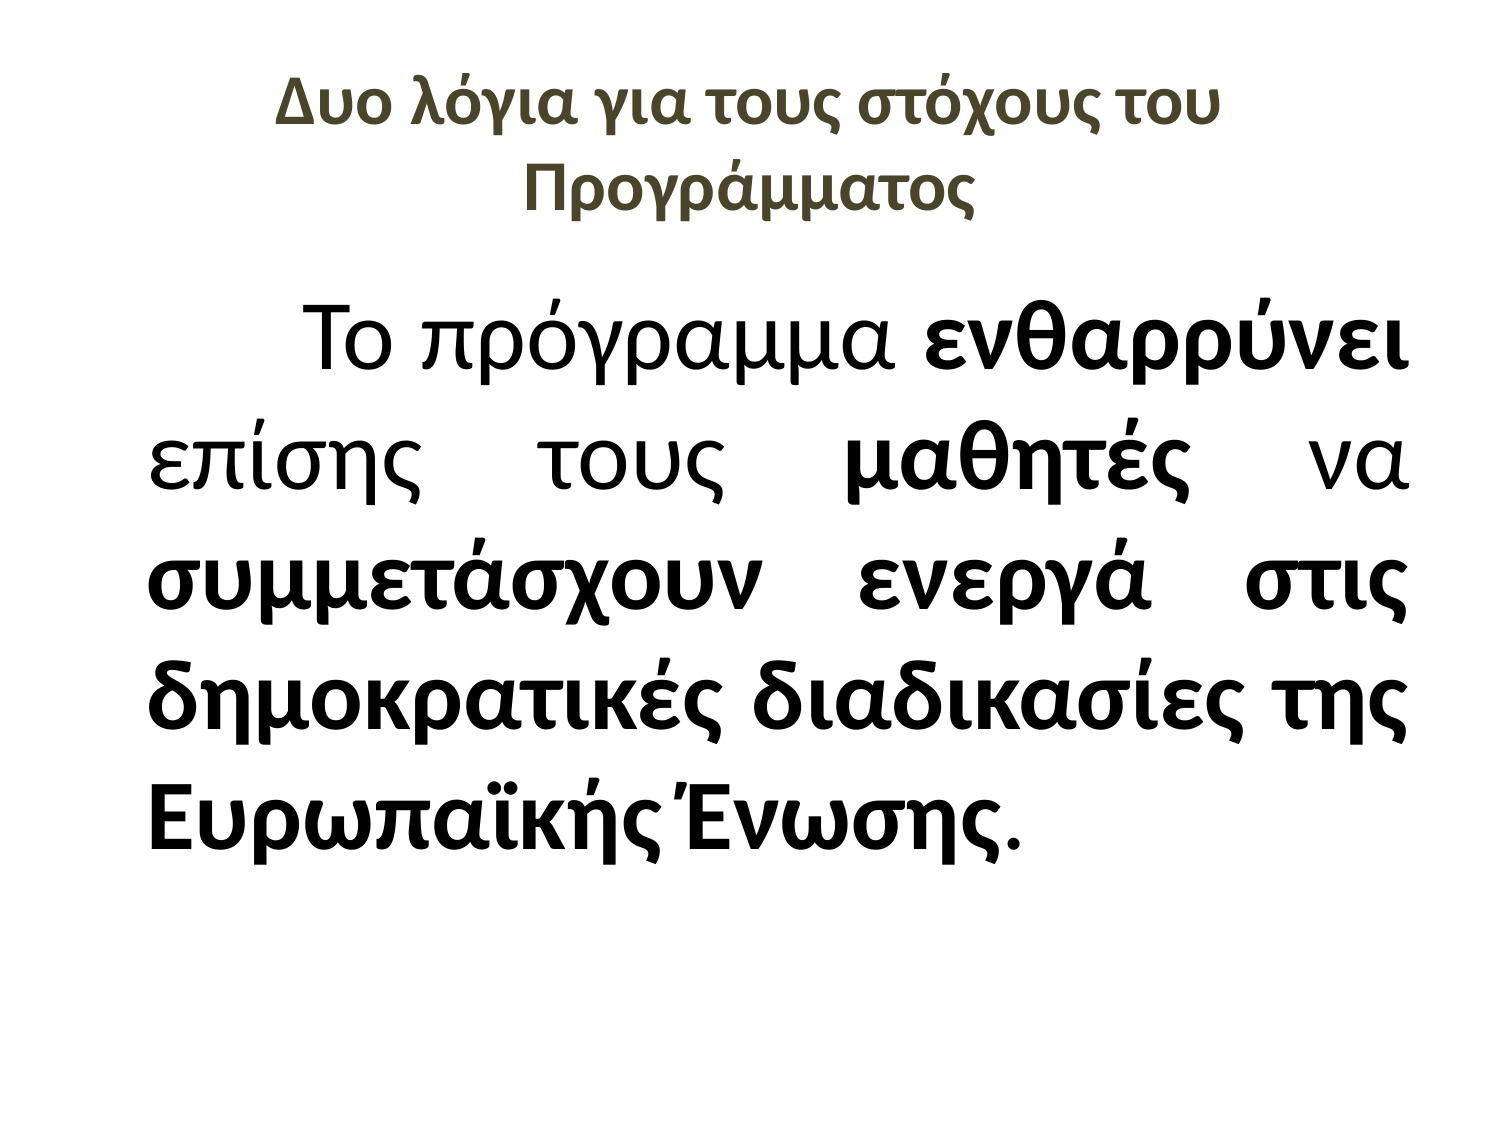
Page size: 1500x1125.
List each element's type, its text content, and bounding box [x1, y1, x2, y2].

title Δυο λόγια για τους στόχους του Προγράμματος [75, 45, 1425, 233]
list Το πρόγραμμα ενθαρρύνει επίσης τους μαθητές να συμμετάσχουν ενεργά στις δημοκρατικές διαδικασίες της Ευρωπαϊκής Ένωσης. [75, 262, 1425, 1005]
